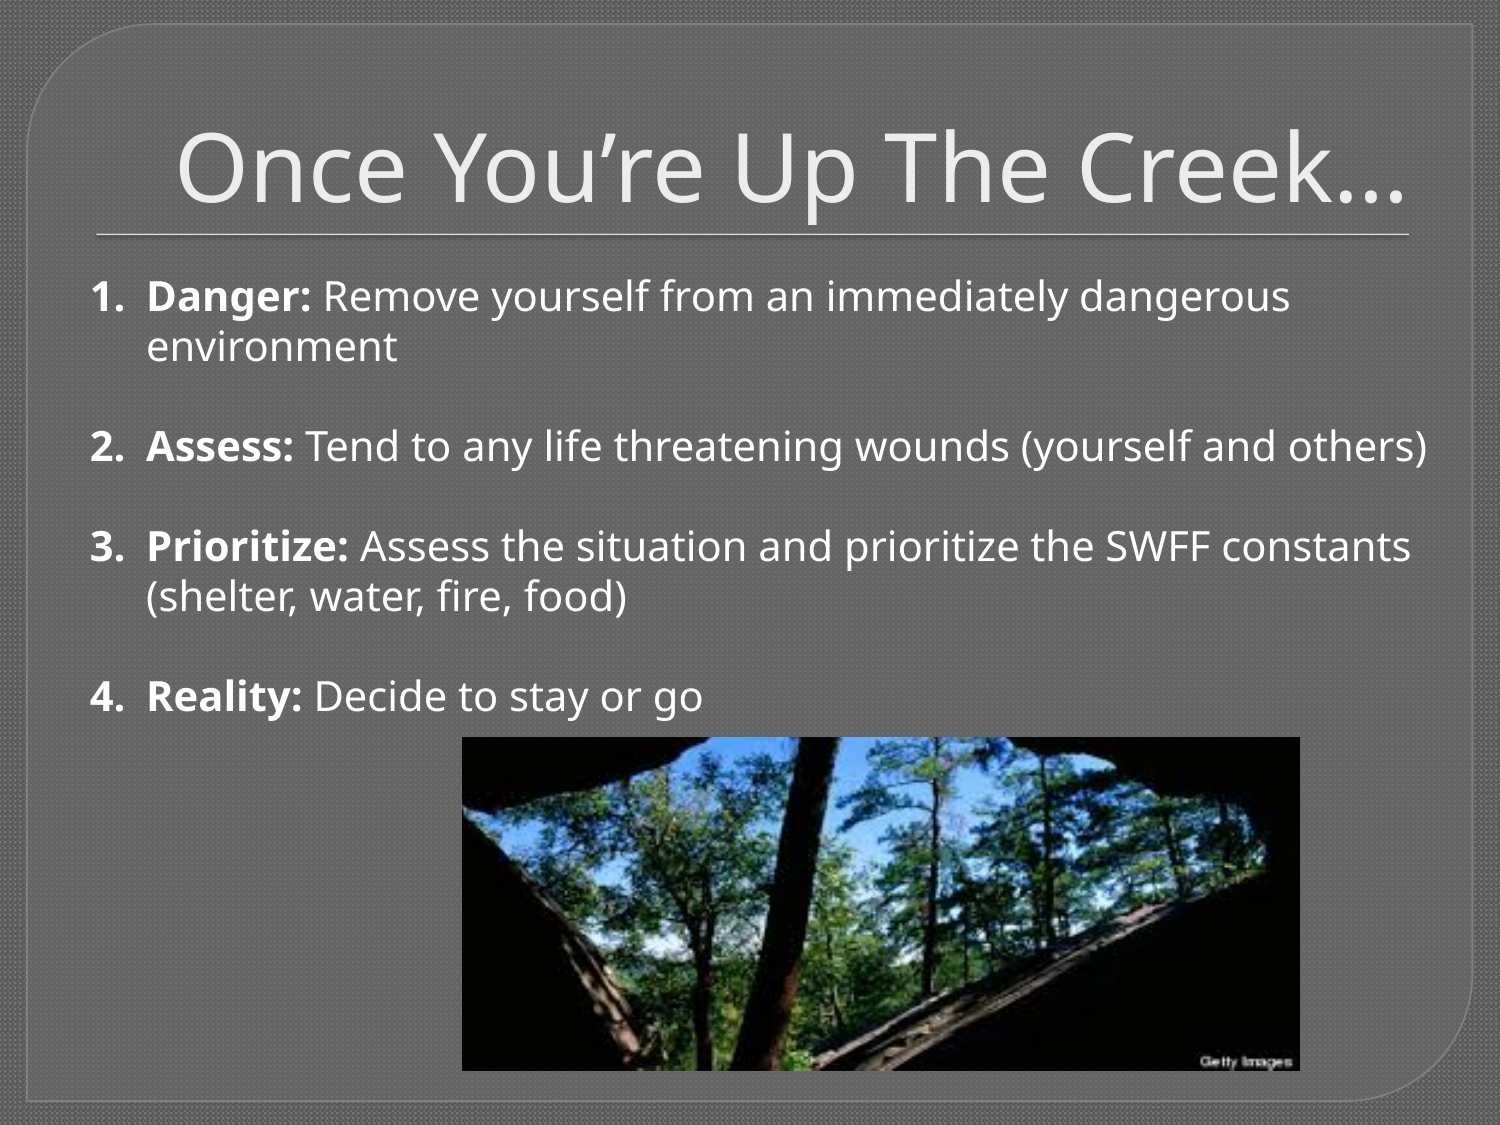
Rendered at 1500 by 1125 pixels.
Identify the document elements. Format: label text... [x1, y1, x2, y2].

picture [462, 737, 1301, 1071]
title Once You’re Up The Creek… [75, 41, 1425, 229]
text_box Danger: Remove yourself from an immediately dangerous environment Assess: Tend to any life threatening wounds (yourself and others) Prioritize: Assess the situation and prioritize the SWFF constants (shelter, water, fire, food) Reality: Decide to stay or go [75, 262, 1475, 728]
